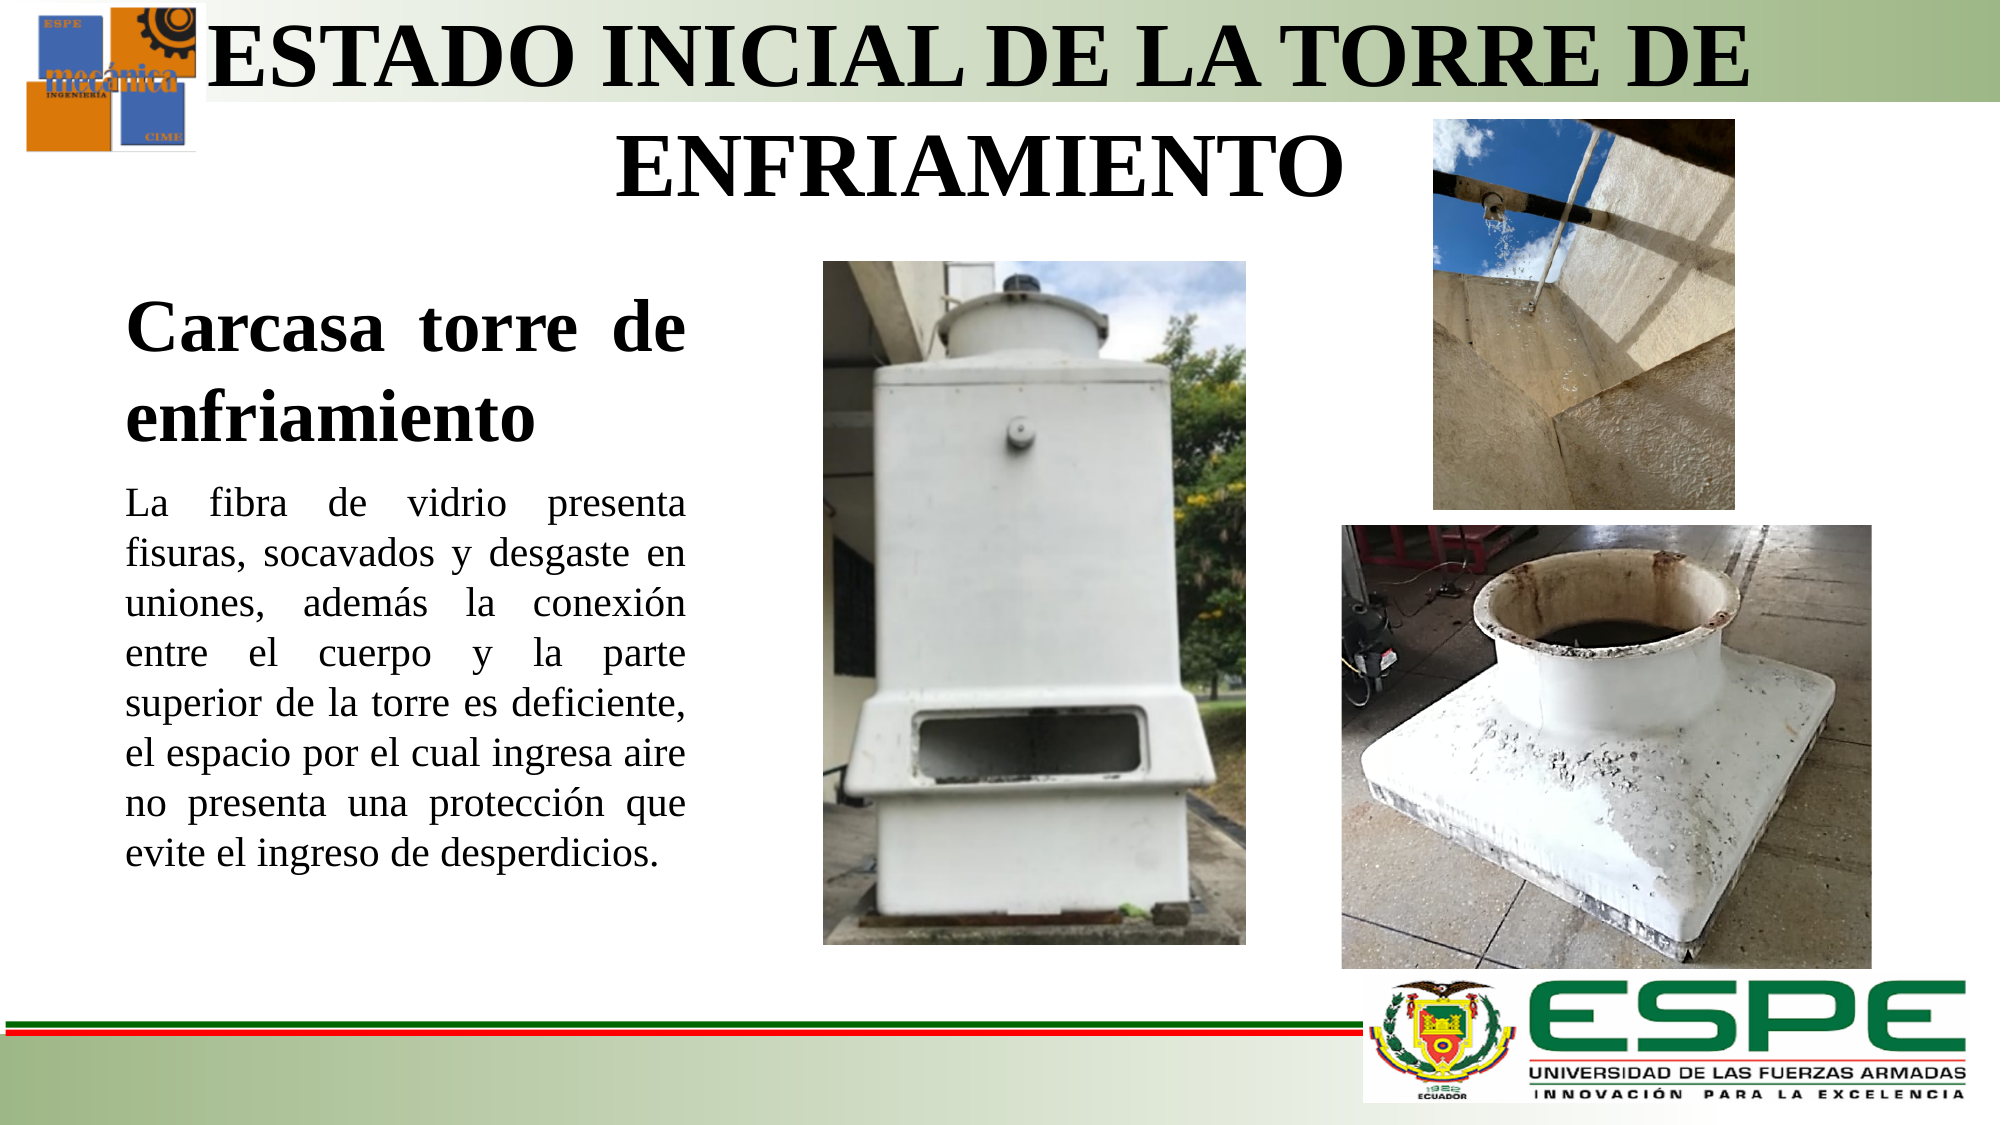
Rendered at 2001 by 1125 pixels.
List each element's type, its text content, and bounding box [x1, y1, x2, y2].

picture [822, 260, 1246, 945]
picture [5, 3, 126, 160]
picture [1363, 974, 1977, 1103]
picture [1433, 119, 1735, 510]
picture [1341, 525, 1872, 969]
title ESTADO INICIAL DE LA TORRE DE ENFRIAMIENTO [126, 0, 1837, 225]
text_box Carcasa torre de enfriamiento La fibra de vidrio presenta fisuras, socavados y desgaste en uniones, además la conexión entre el cuerpo y la parte superior de la torre es deficiente, el espacio por el cual ingresa aire no presenta una protección que evite el ingreso de desperdicios. [110, 268, 702, 883]
